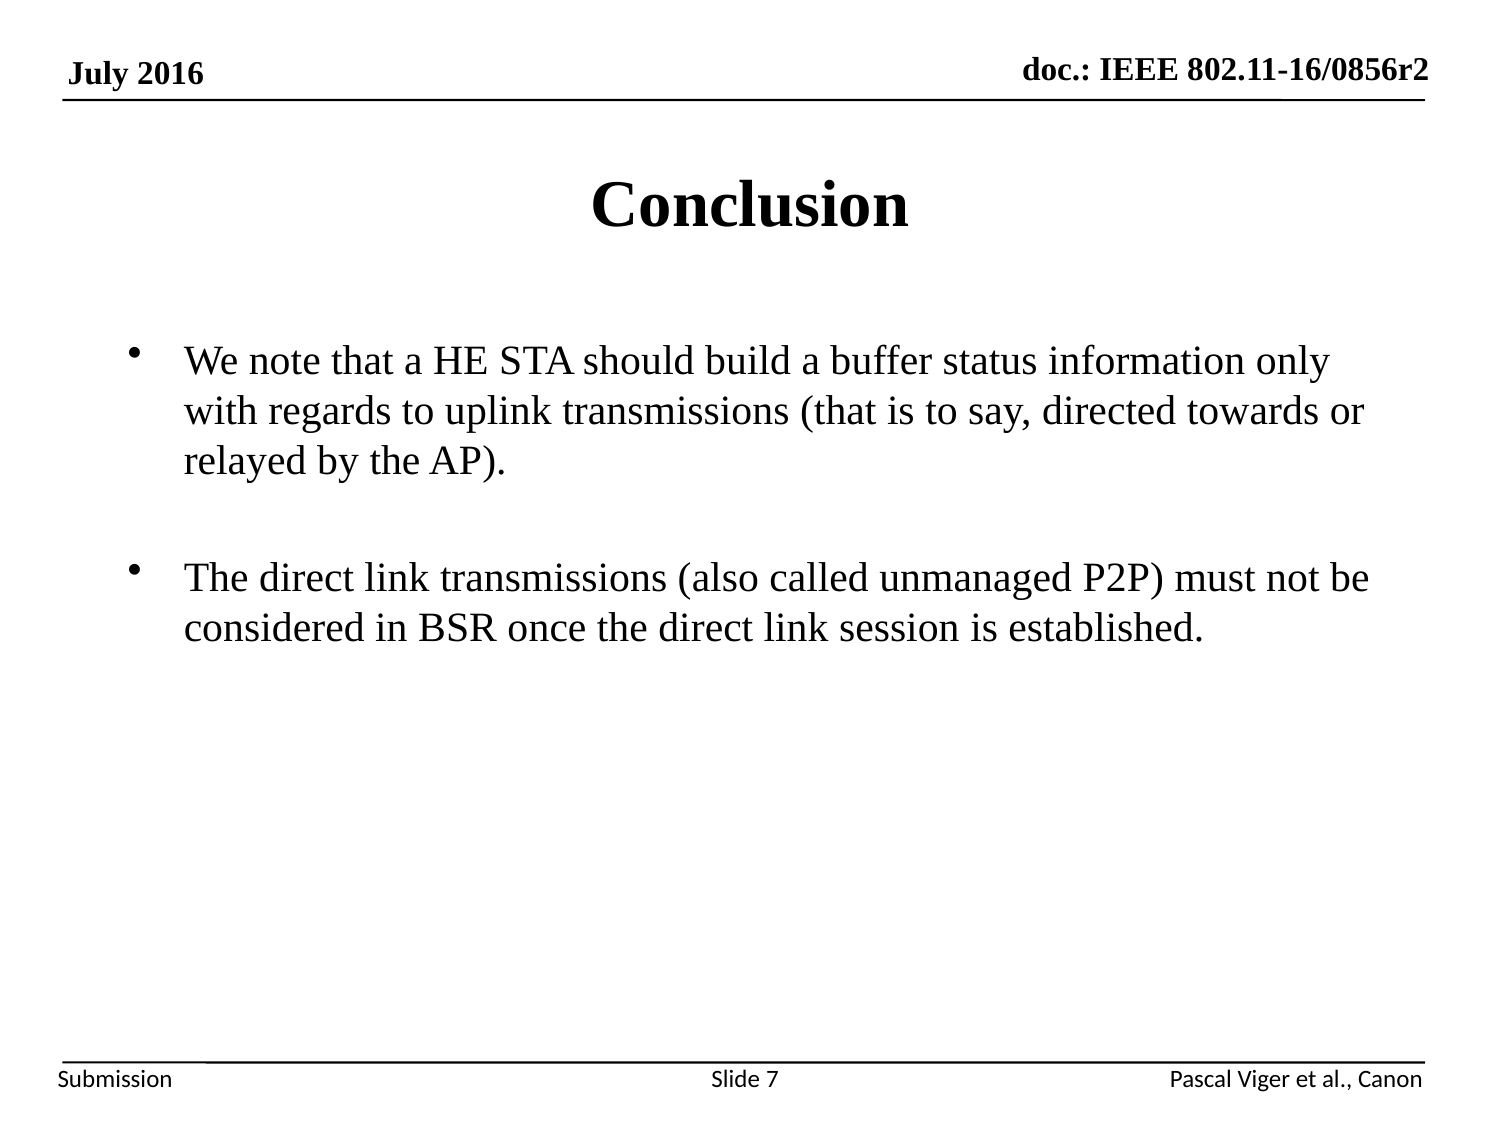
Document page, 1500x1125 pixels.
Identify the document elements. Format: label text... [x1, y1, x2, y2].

title Conclusion [112, 112, 1388, 288]
slide_number Slide 7 [702, 1062, 788, 1094]
text_box We note that a HE STA should build a buffer status information only with regards to uplink transmissions (that is to say, directed towards or relayed by the AP). The direct link transmissions (also called unmanaged P2P) must not be considered in BSR once the direct link session is established. [112, 324, 1388, 1050]
